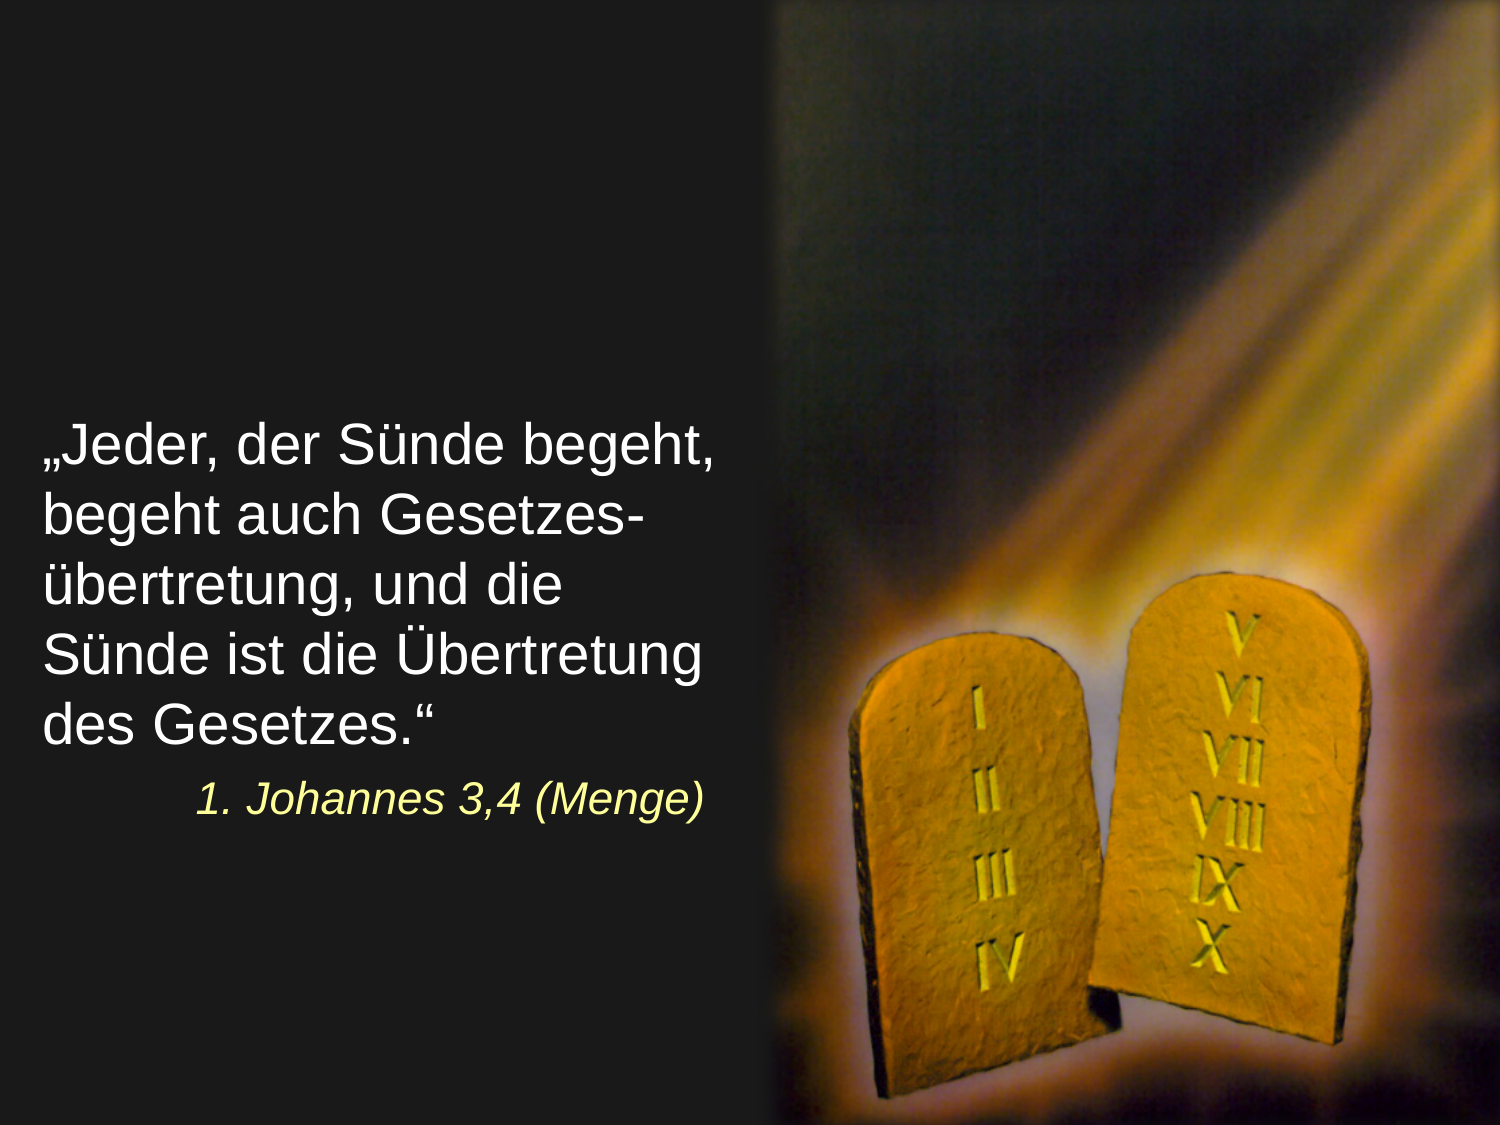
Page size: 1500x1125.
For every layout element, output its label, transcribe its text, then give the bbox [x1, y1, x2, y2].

picture [756, 0, 1500, 1125]
text_box „Jeder, der Sünde begeht, begeht auch Gesetzes-übertretung, und die Sünde ist die Übertretung des Gesetzes.“ 1. Johannes 3,4 (Menge) [27, 398, 751, 834]
